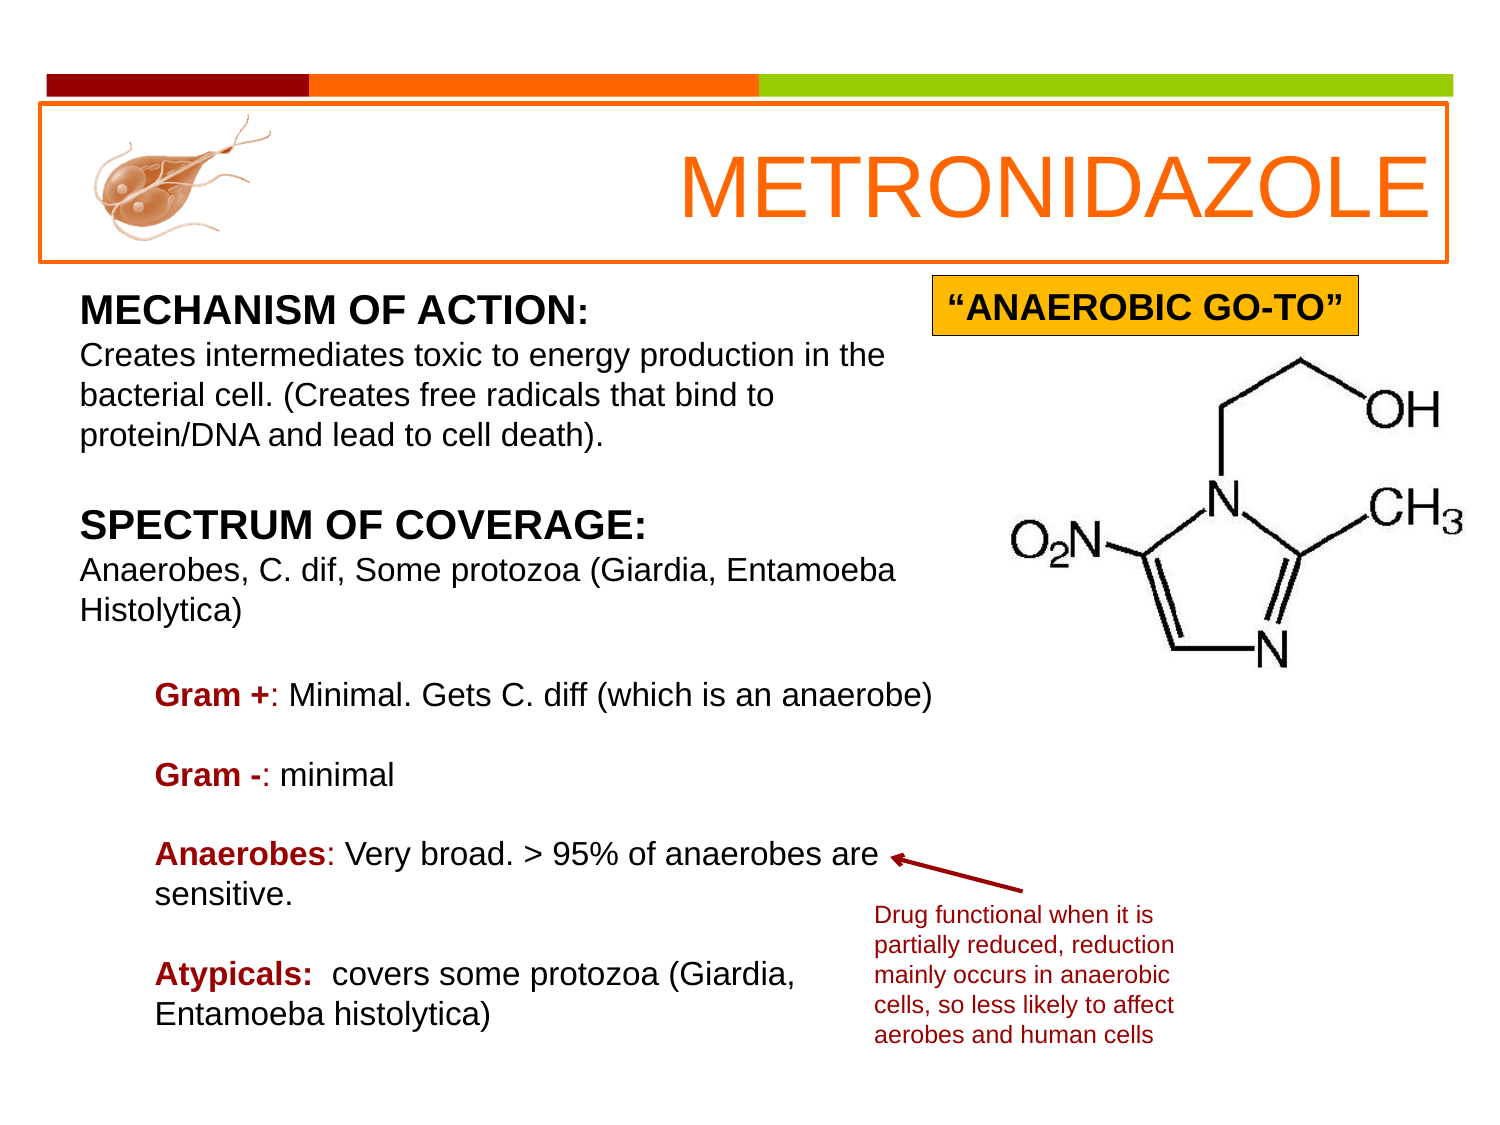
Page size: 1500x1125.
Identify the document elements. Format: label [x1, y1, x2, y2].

picture [1008, 351, 1468, 670]
title [38, 101, 1449, 264]
picture [87, 106, 280, 251]
text_box [64, 275, 1359, 1056]
